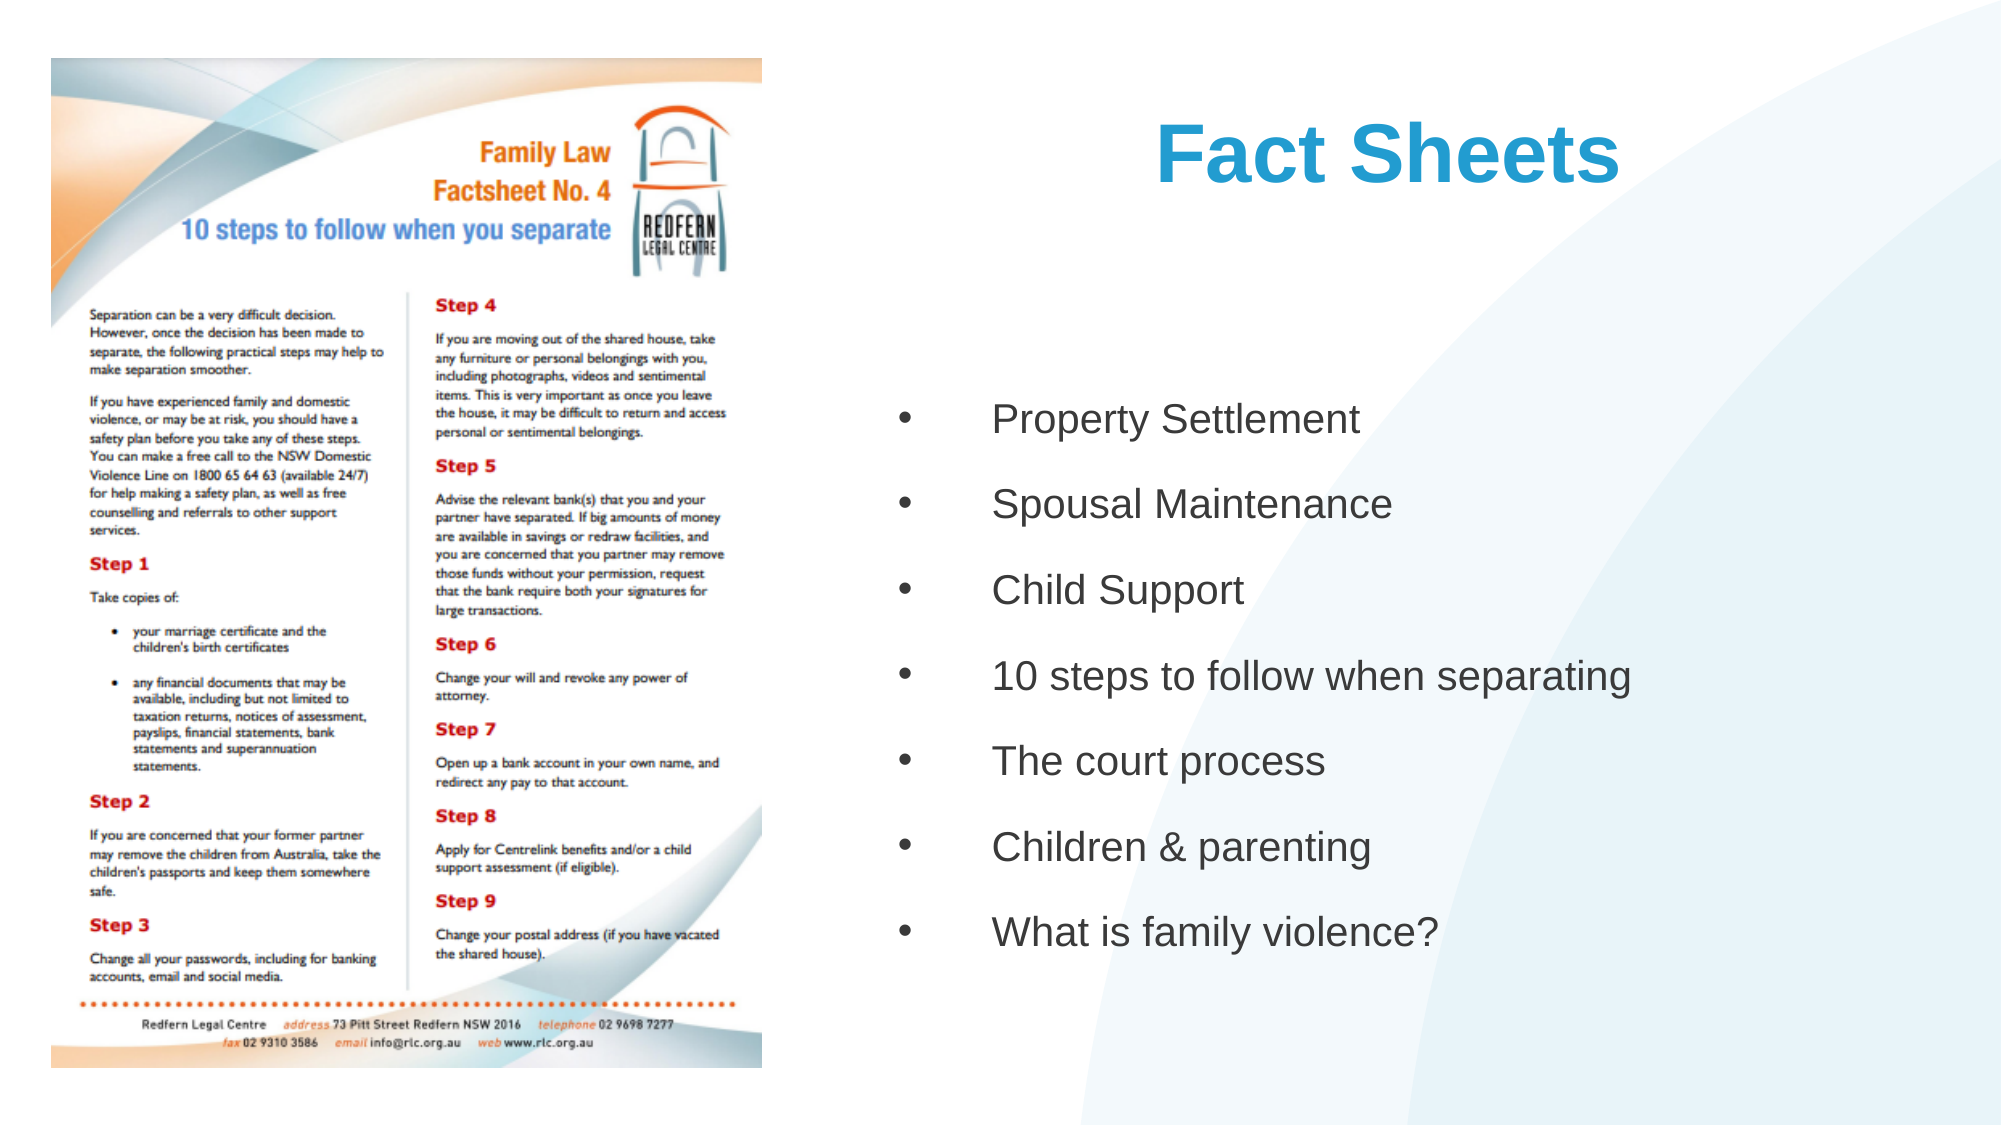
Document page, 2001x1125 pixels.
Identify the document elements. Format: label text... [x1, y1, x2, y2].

title Fact Sheets [882, 103, 1895, 287]
list Property Settlement Spousal Maintenance Child Support 10 steps to follow when separating The court process Children & parenting What is family violence? [882, 300, 1949, 1022]
picture [51, 58, 762, 1068]
